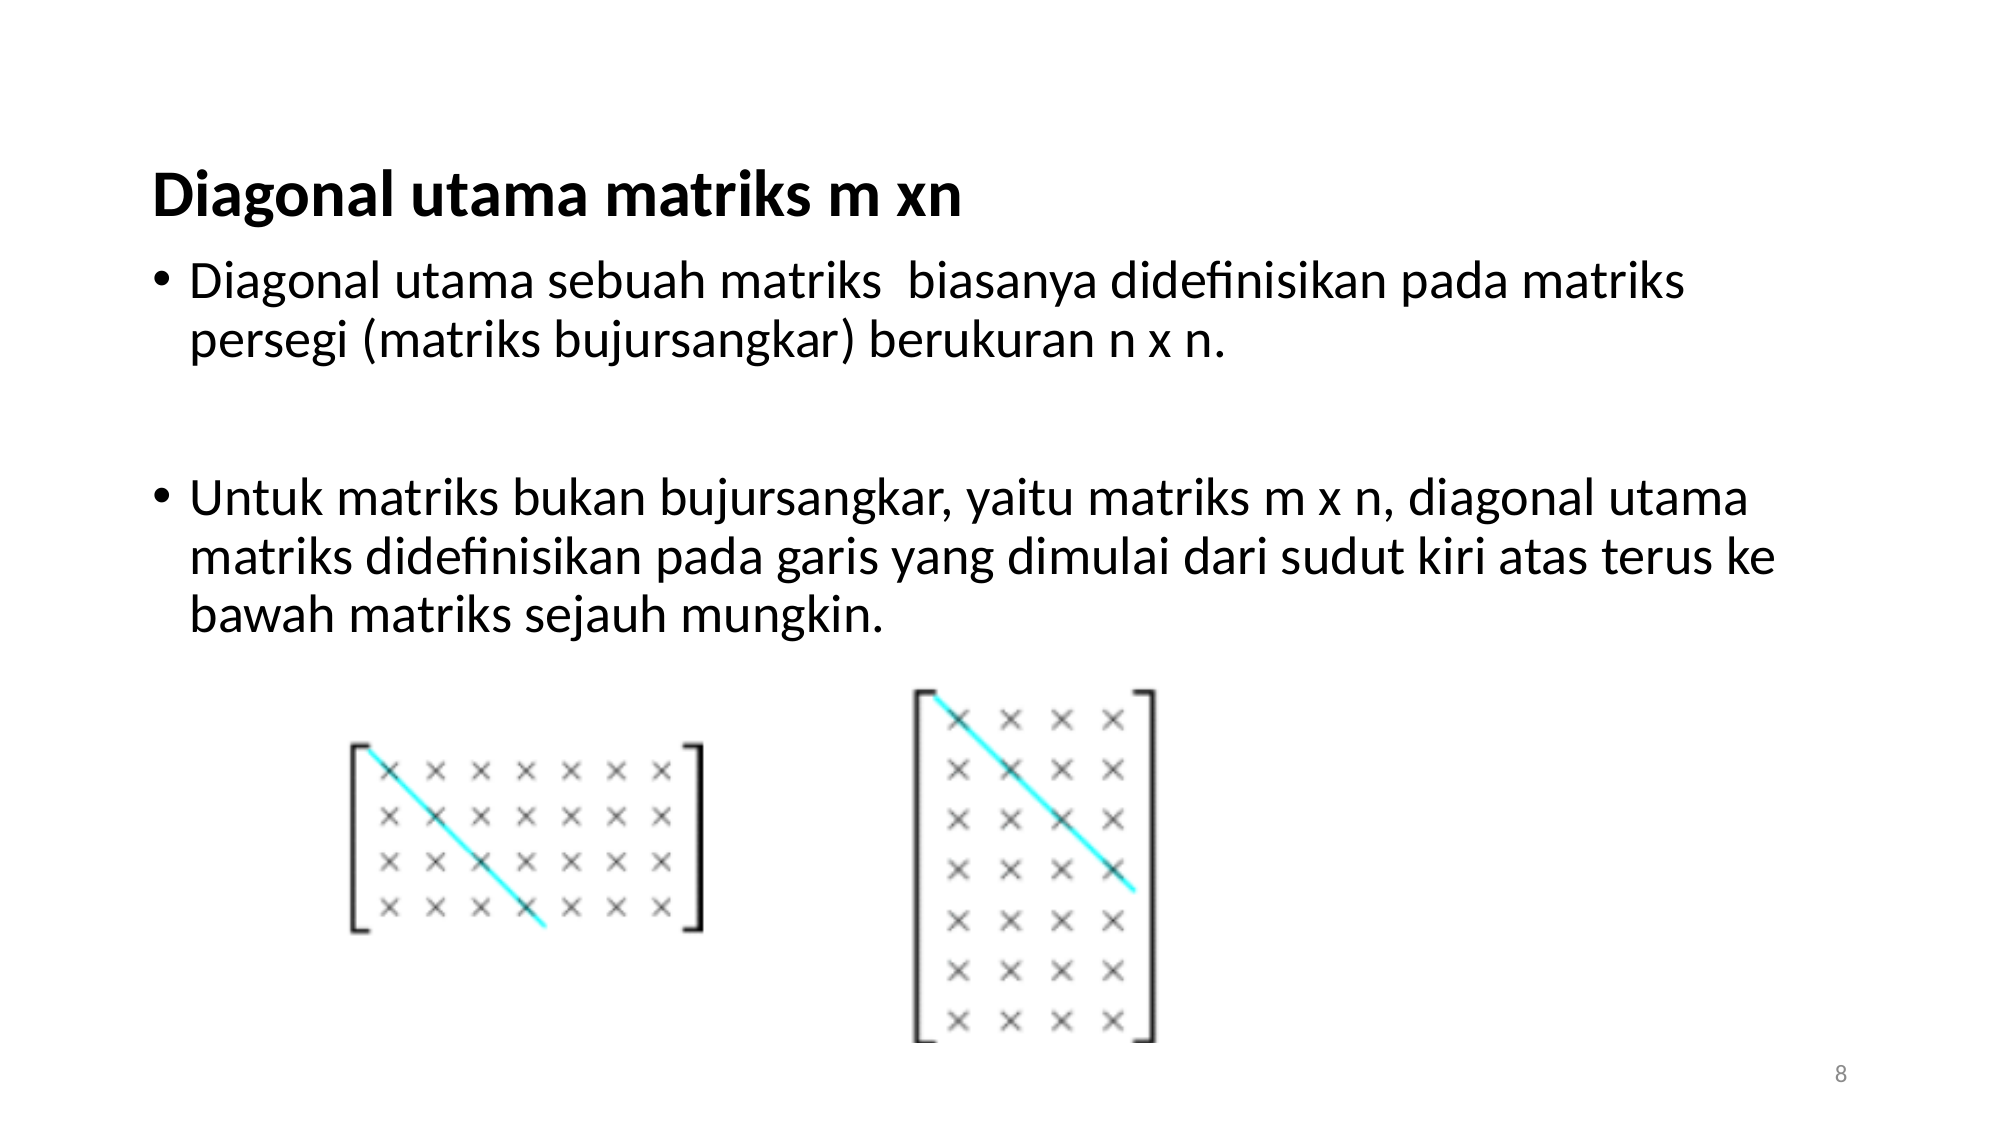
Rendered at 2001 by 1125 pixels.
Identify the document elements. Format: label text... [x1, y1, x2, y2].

picture [901, 681, 1163, 1043]
list Diagonal utama matriks m xn Diagonal utama sebuah matriks biasanya didefinisikan pada matriks persegi (matriks bujursangkar) berukuran n x n. Untuk matriks bukan bujursangkar, yaitu matriks m x n, diagonal utama matriks didefinisikan pada garis yang dimulai dari sudut kiri atas terus ke bawah matriks sejauh mungkin. [137, 151, 1863, 1014]
slide_number 8 [1412, 1042, 1863, 1103]
picture [320, 725, 753, 942]
